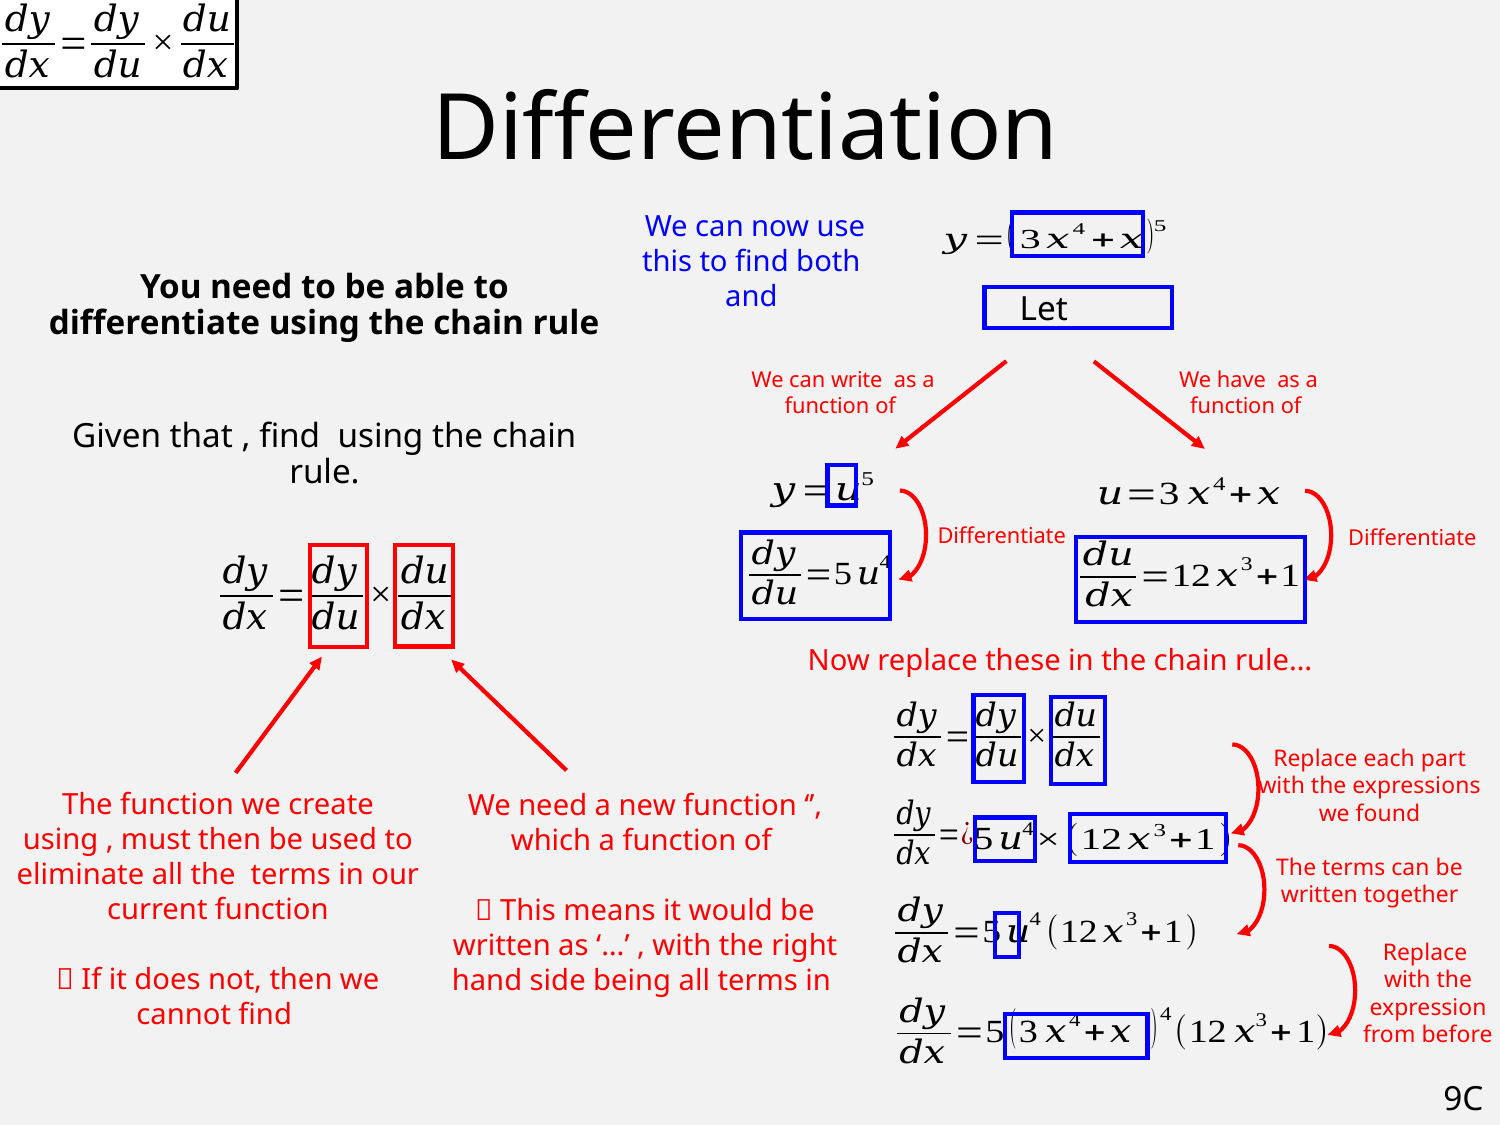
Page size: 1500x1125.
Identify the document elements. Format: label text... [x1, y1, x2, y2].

text_box [898, 490, 924, 582]
text_box [983, 286, 1173, 329]
text_box [1075, 536, 1306, 623]
text_box [1304, 490, 1329, 582]
text_box [994, 912, 1020, 958]
text_box Now replace these in the chain rule… [732, 633, 1388, 684]
title Differentiation [98, 21, 1393, 239]
text_box Differentiate [1325, 515, 1500, 557]
text_box 9C [1428, 1069, 1500, 1125]
text_box [309, 544, 368, 648]
text_box The terms can be written together [1239, 845, 1500, 915]
text_box [1069, 813, 1227, 863]
text_box [972, 694, 1025, 783]
text_box [1231, 743, 1245, 836]
text_box [974, 816, 1036, 862]
text_box [740, 531, 891, 620]
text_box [235, 656, 322, 773]
text_box [1237, 844, 1261, 937]
text_box [394, 544, 454, 648]
text_box [1050, 696, 1106, 785]
text_box [1004, 1013, 1148, 1059]
text_box [826, 464, 857, 506]
text_box Differentiate [914, 514, 1090, 556]
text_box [451, 659, 567, 771]
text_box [895, 361, 1007, 449]
text_box [1327, 945, 1356, 1038]
text_box [1011, 212, 1144, 257]
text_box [1093, 361, 1205, 449]
text_box Replace each part with the expressions we found [1239, 736, 1500, 834]
